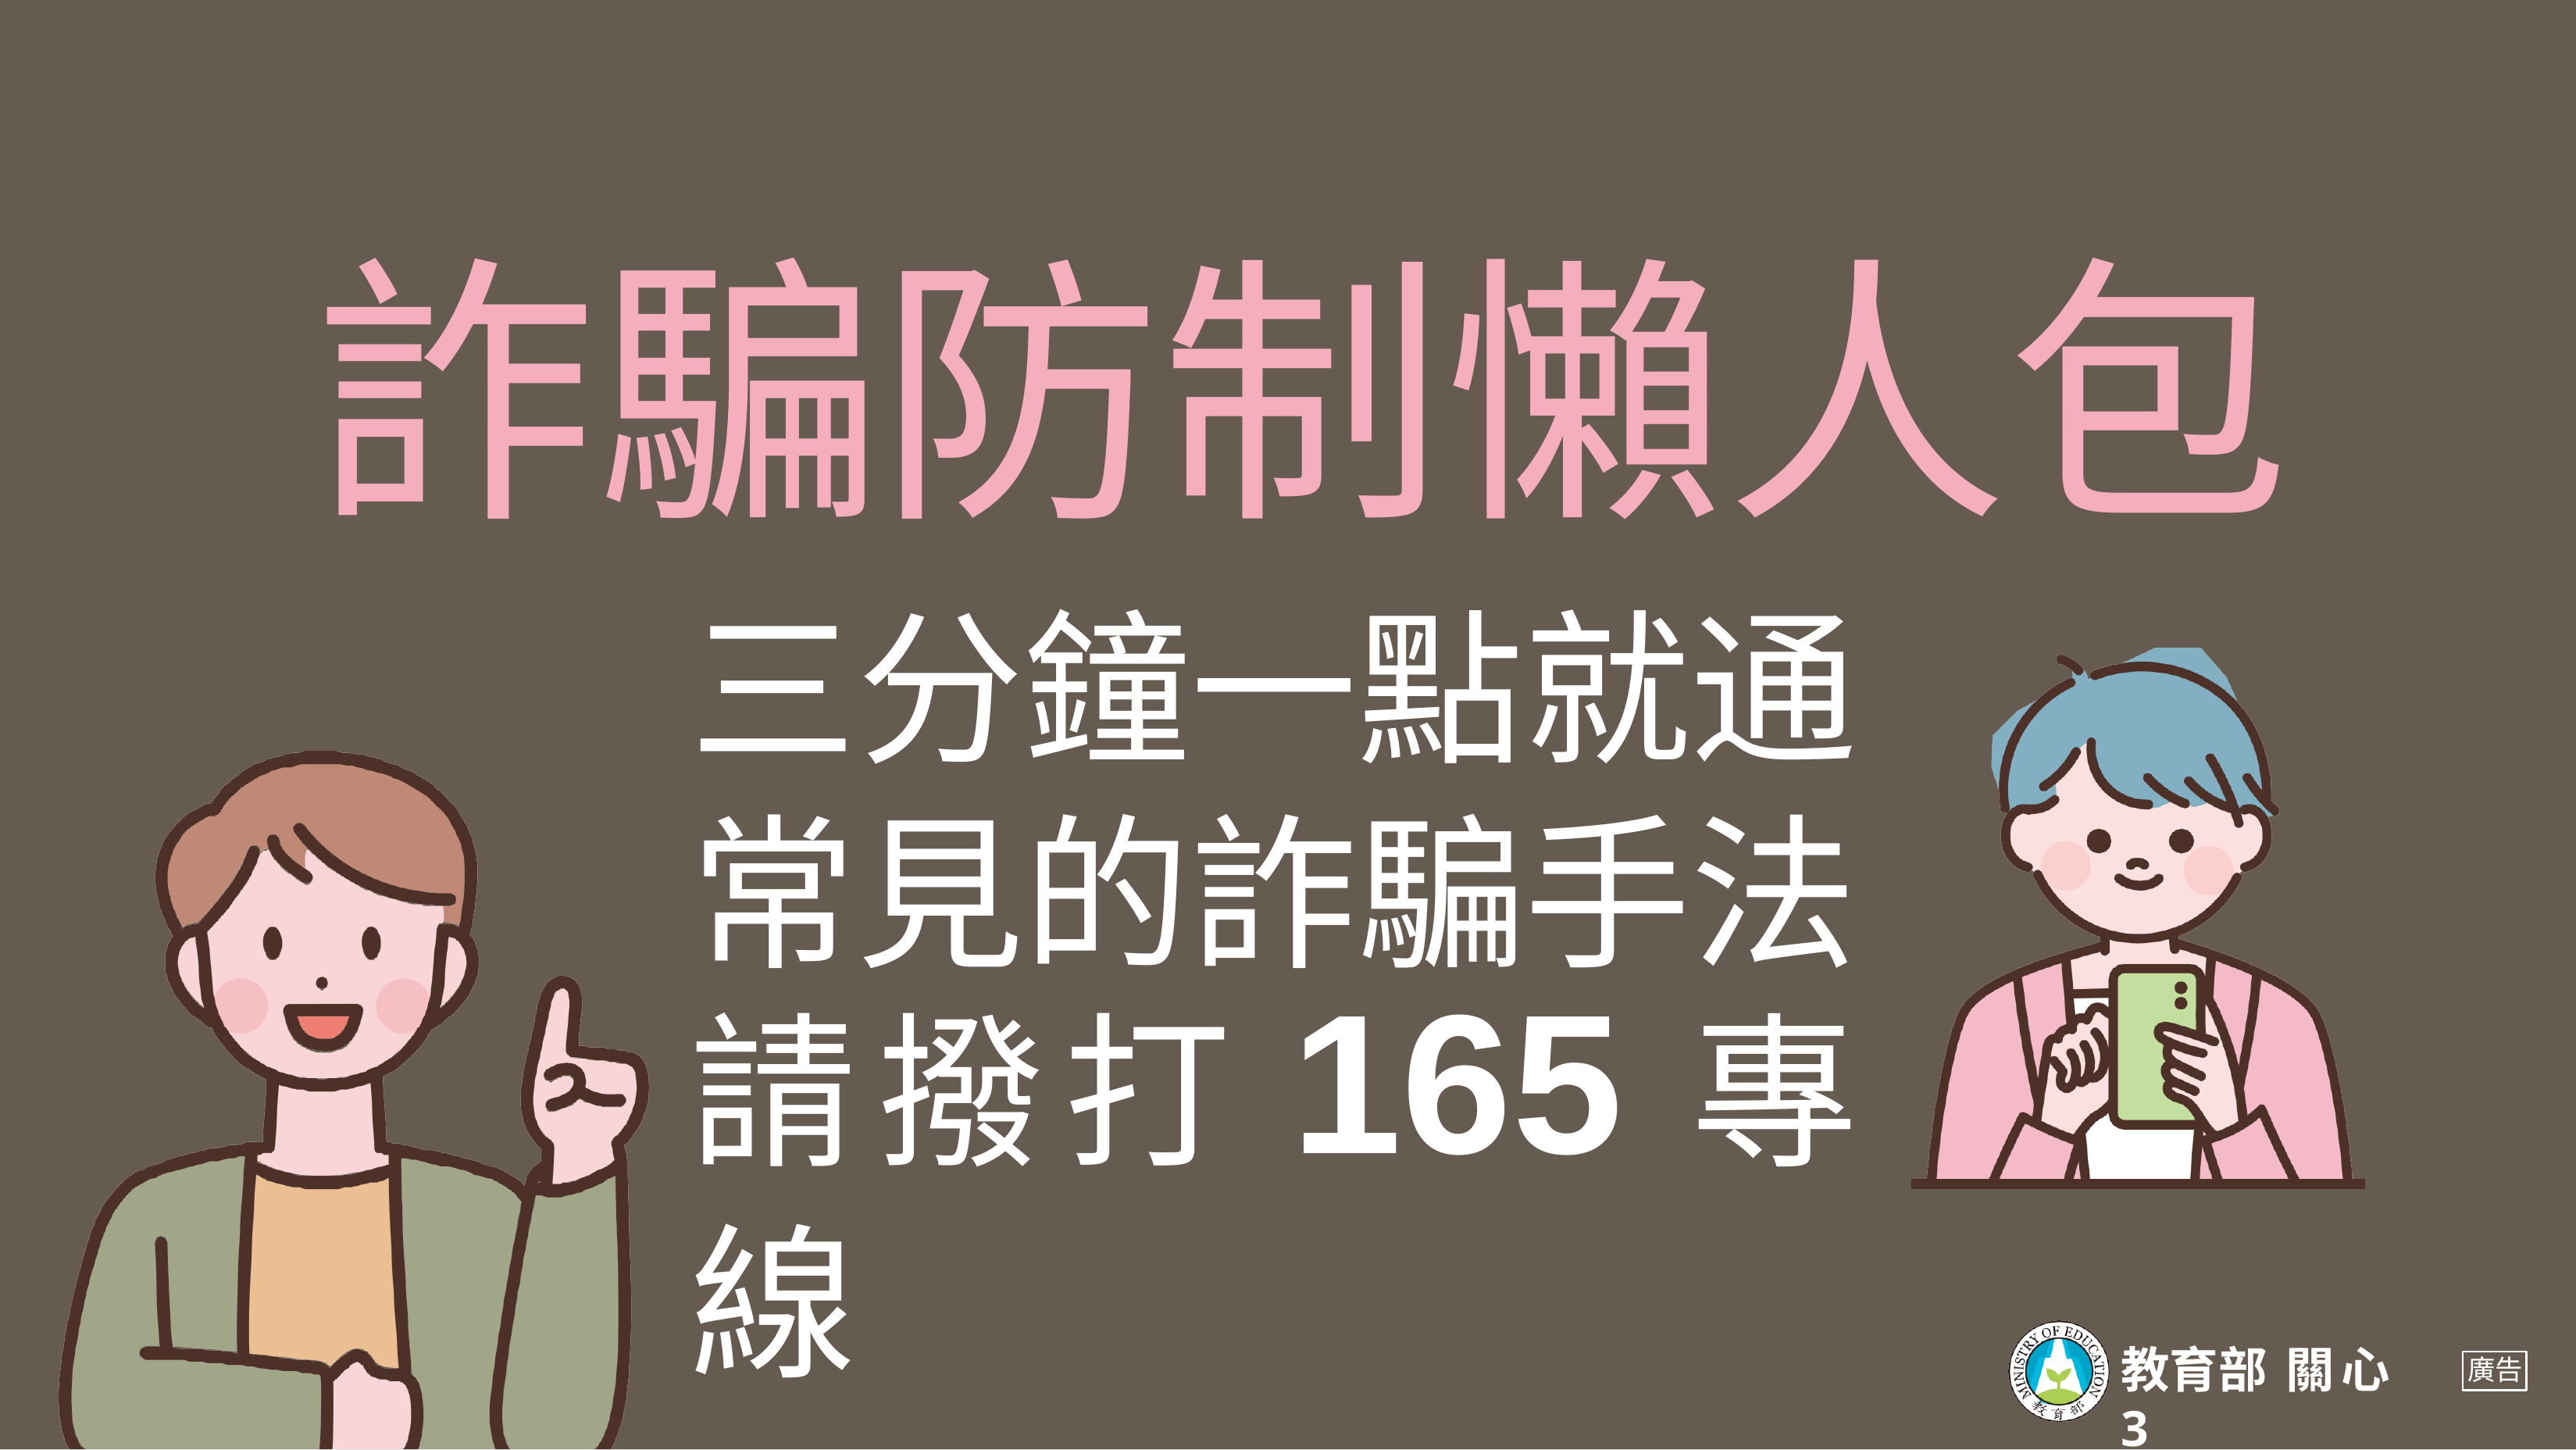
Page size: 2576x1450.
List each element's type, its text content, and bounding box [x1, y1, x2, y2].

text_box [2463, 1352, 2527, 1391]
picture [2008, 1320, 2110, 1422]
text_box 三分鐘一點就通 常見的詐騙手法 請撥打165專線 [688, 574, 1859, 1398]
text_box [0, 0, 2576, 1450]
picture [59, 750, 650, 1450]
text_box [1911, 648, 2366, 1189]
title 詐騙防制懶人包 [312, 212, 2292, 553]
footer 廣告 [2466, 1353, 2525, 1450]
slide_number 教育部 關心3 [2118, 1323, 2434, 1450]
